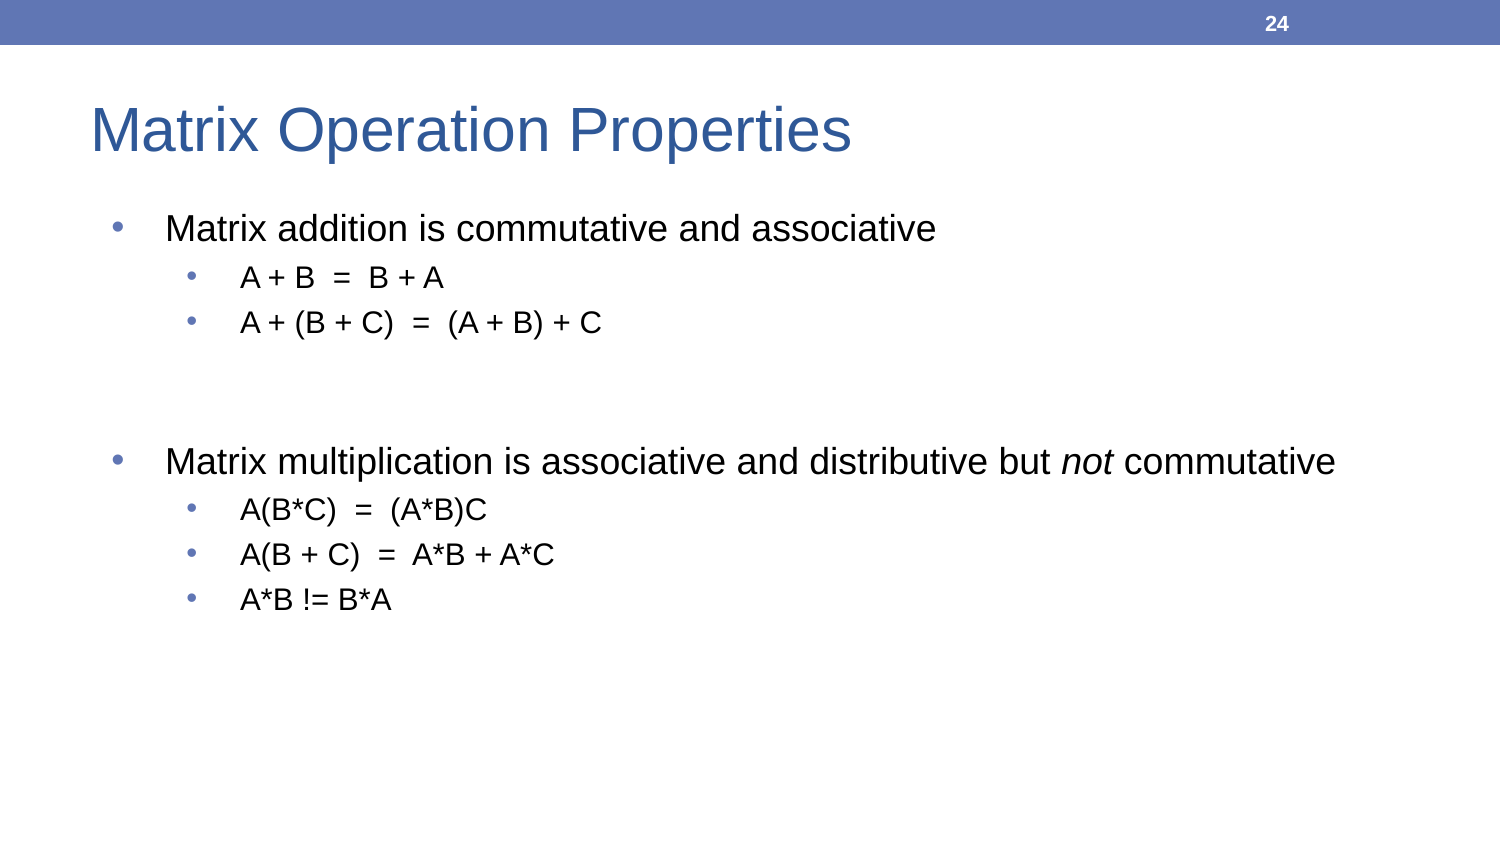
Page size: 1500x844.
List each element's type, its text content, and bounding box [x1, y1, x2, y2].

slide_number 24 [1250, 2, 1425, 43]
list Matrix addition is commutative and associative A + B = B + A A + (B + C) = (A + B) + C Matrix multiplication is associative and distributive but not commutative A(B*C) = (A*B)C A(B + C) = A*B + A*C A*B != B*A [75, 196, 1425, 797]
title Matrix Operation Properties [75, 65, 1425, 188]
